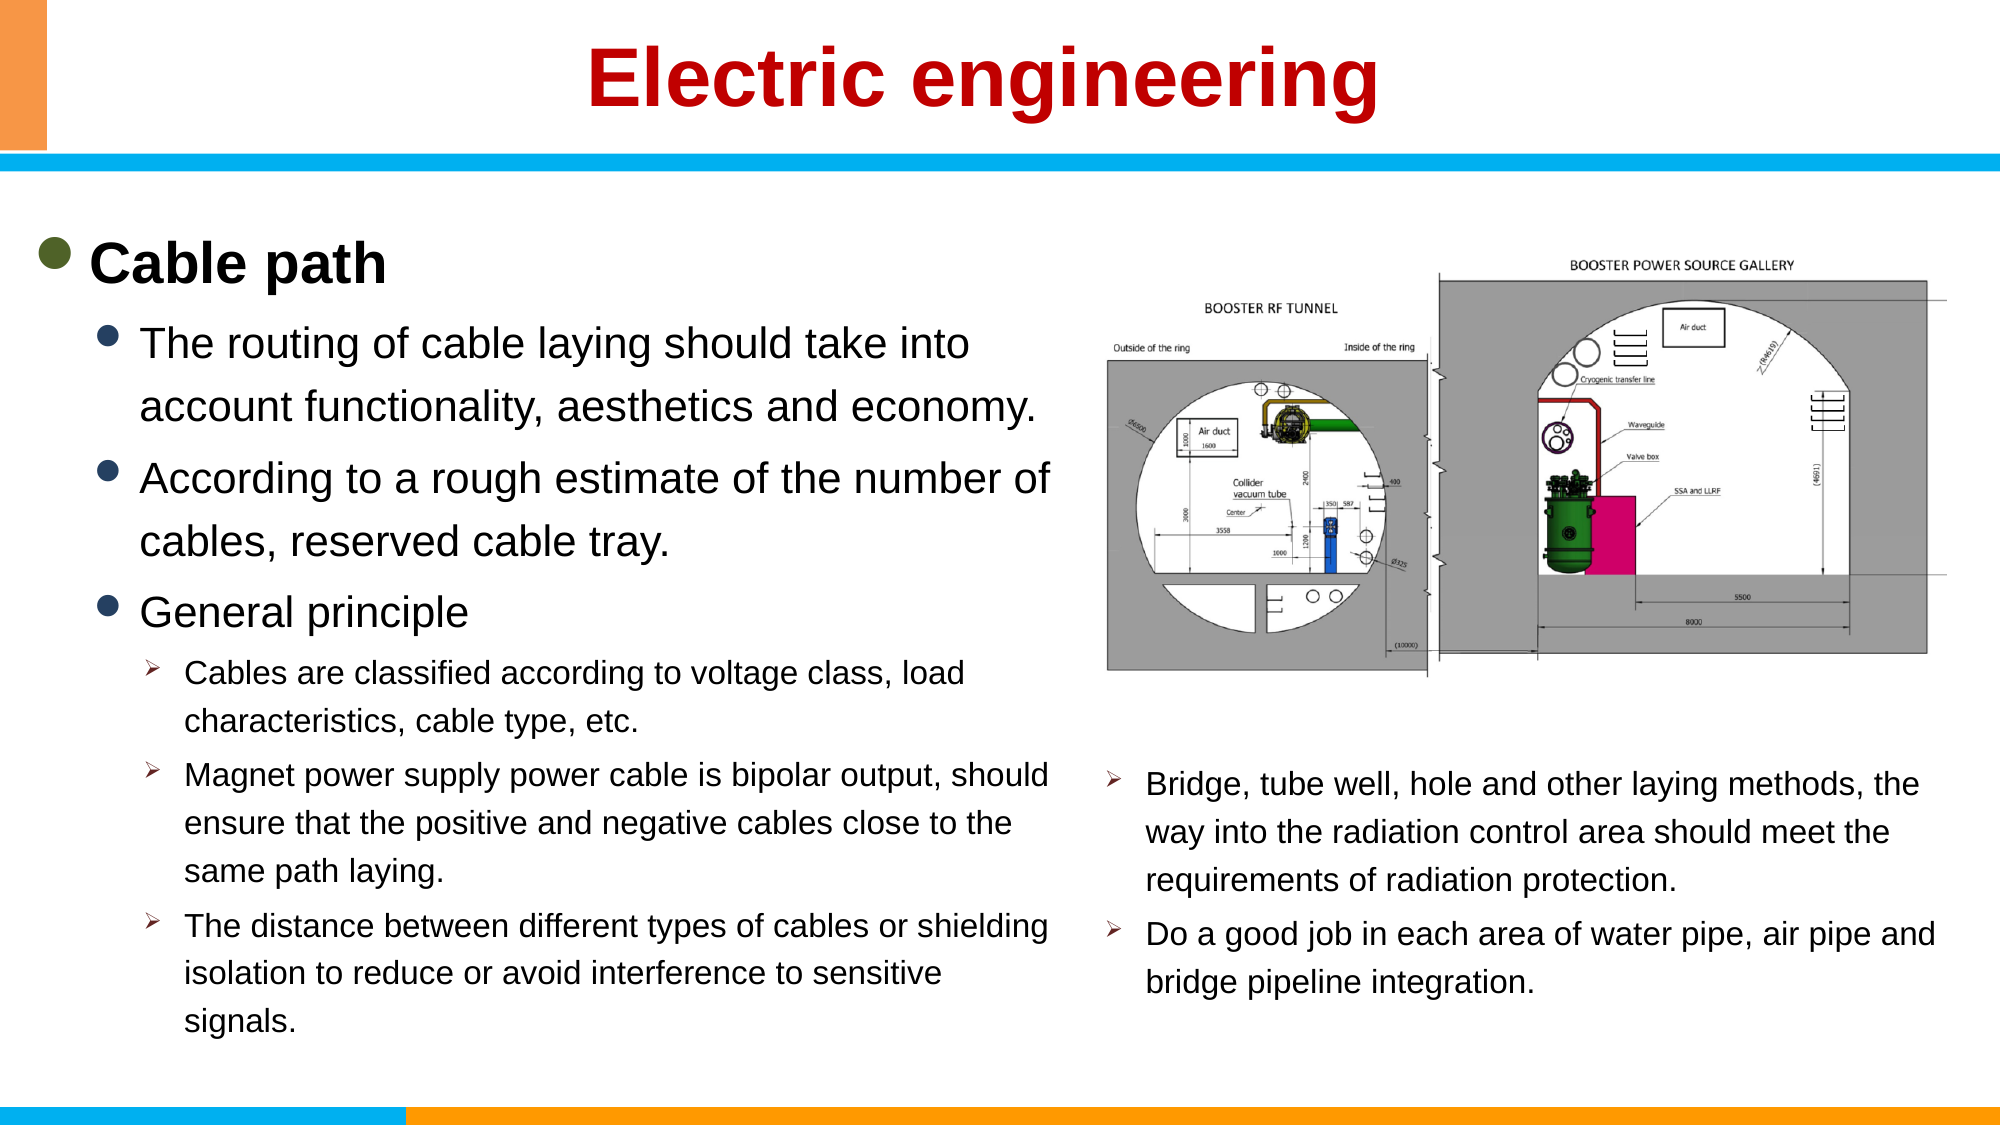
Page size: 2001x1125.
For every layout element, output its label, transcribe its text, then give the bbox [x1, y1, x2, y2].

text_box Bridge, tube well, hole and other laying methods, the way into the radiation control area should meet the requirements of radiation protection. Do a good job in each area of water pipe, air pipe and bridge pipeline integration. [980, 746, 1981, 1008]
text_box Cable path The routing of cable laying should take into account functionality, aesthetics and economy. According to a rough estimate of the number of cables, reserved cable tray. General principle Cables are classified according to voltage class, load characteristics, cable type, etc. Magnet power supply power cable is bipolar output, should ensure that the positive and negative cables close to the same path laying. The distance between different types of cables or shielding isolation to reduce or avoid interference to sensitive signals. [19, 218, 1071, 1102]
picture [1090, 231, 1948, 681]
text_box Electric engineering [480, 19, 1512, 140]
